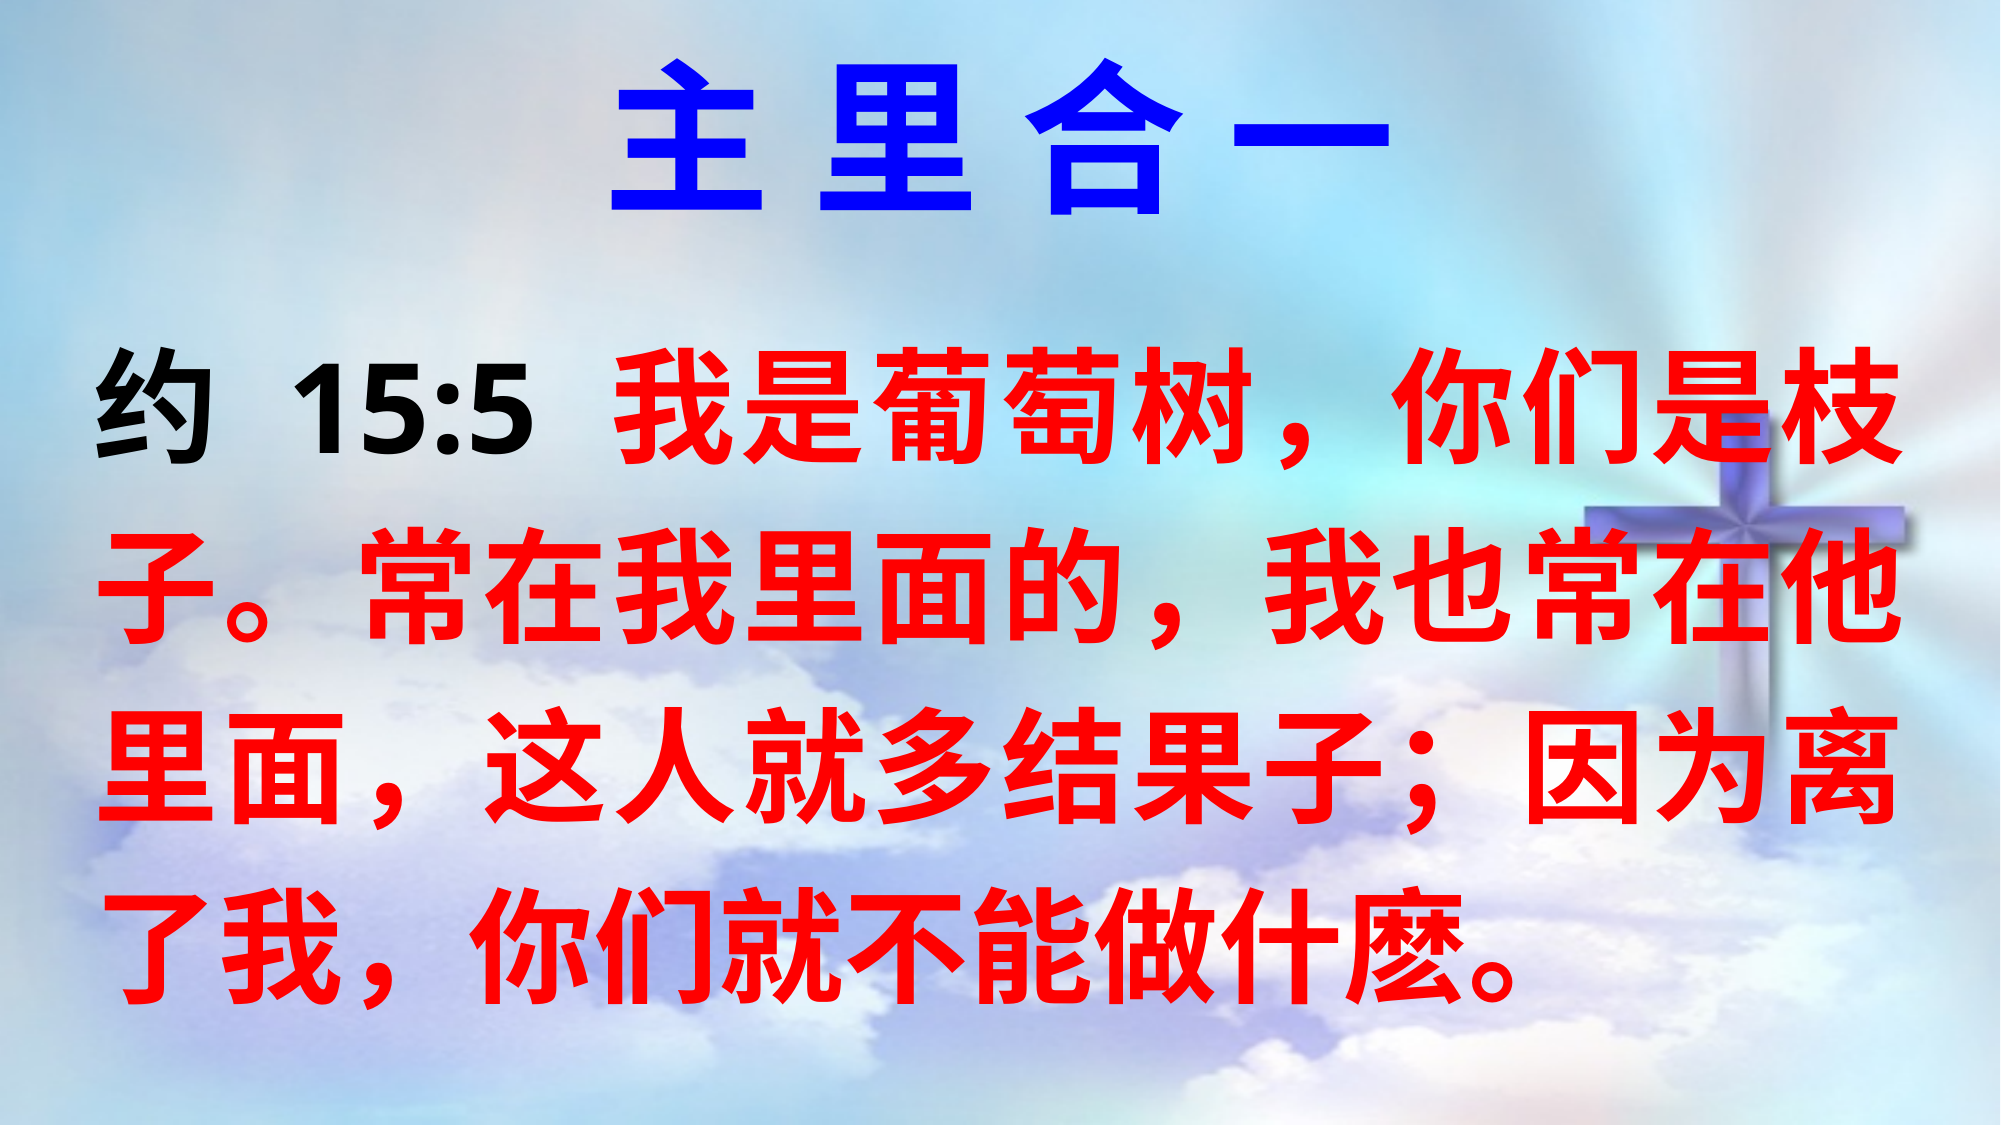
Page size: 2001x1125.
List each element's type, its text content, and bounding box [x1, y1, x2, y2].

title 主里合一 [373, 40, 1626, 228]
picture [0, 0, 2001, 1125]
list 约 15:5 我是葡萄树，你们是枝子。常在我里面的，我也常在他里面，这人就多结果子；因为离了我，你们就不能做什麽。 [78, 290, 1922, 1094]
